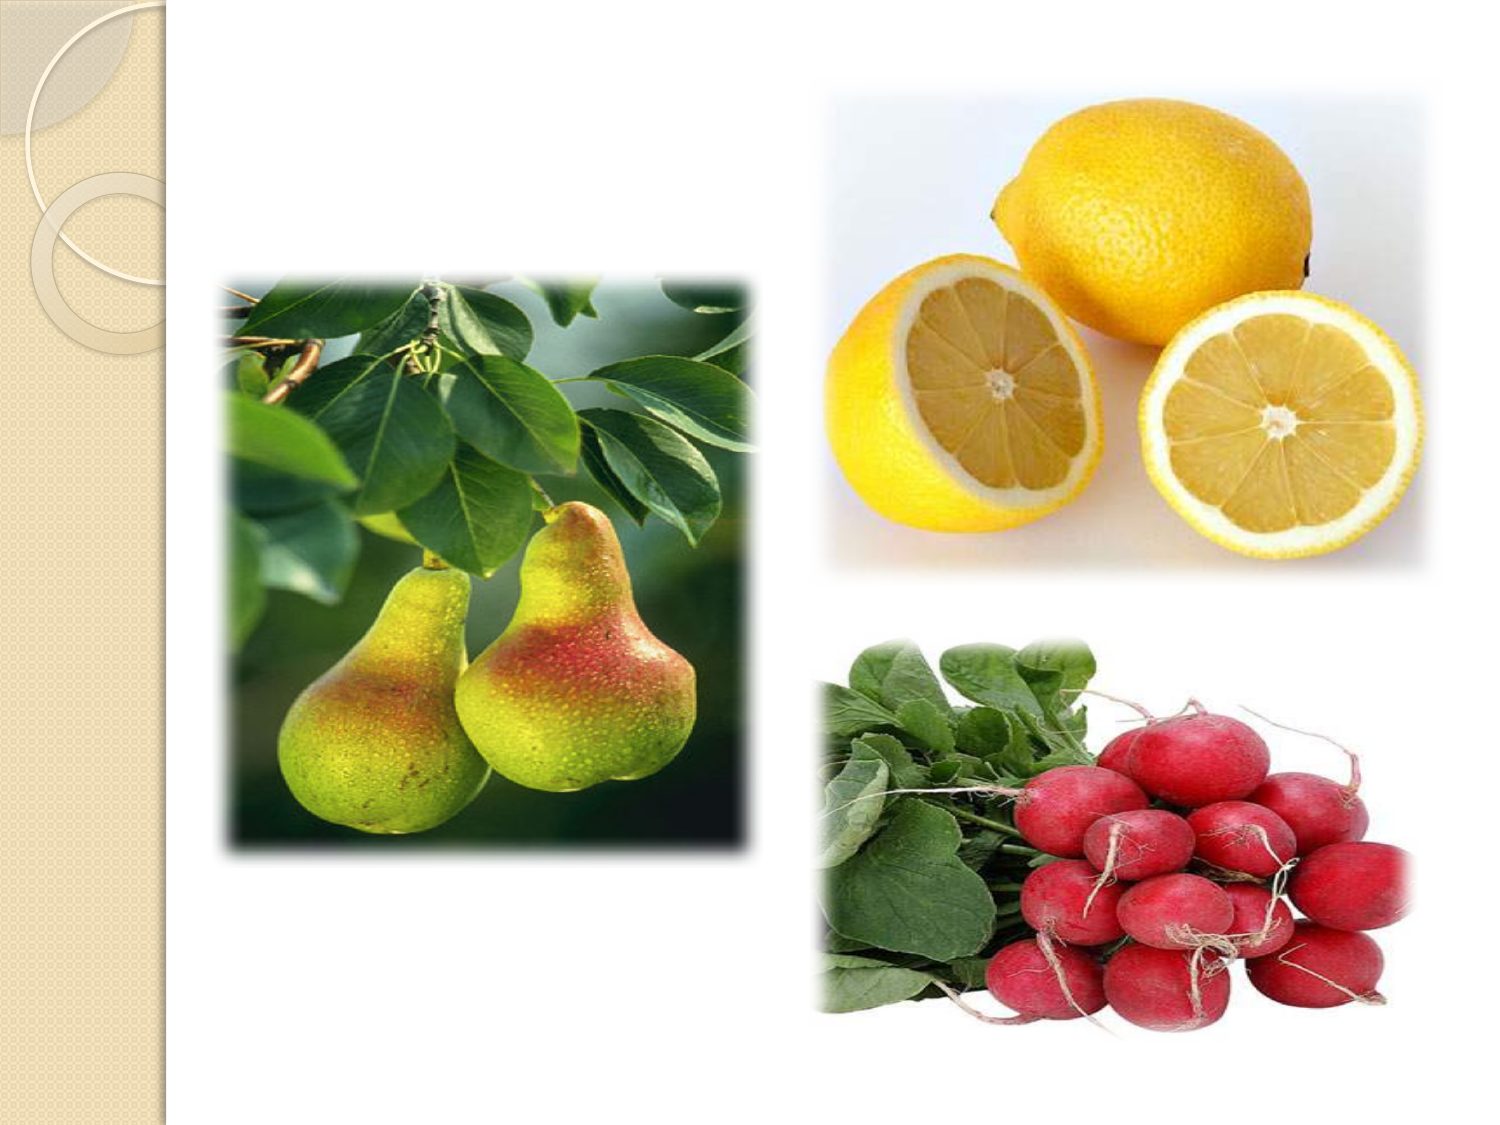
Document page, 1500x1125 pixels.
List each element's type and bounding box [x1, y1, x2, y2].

list [808, 77, 1441, 587]
list [210, 269, 762, 868]
list [808, 632, 1419, 1044]
